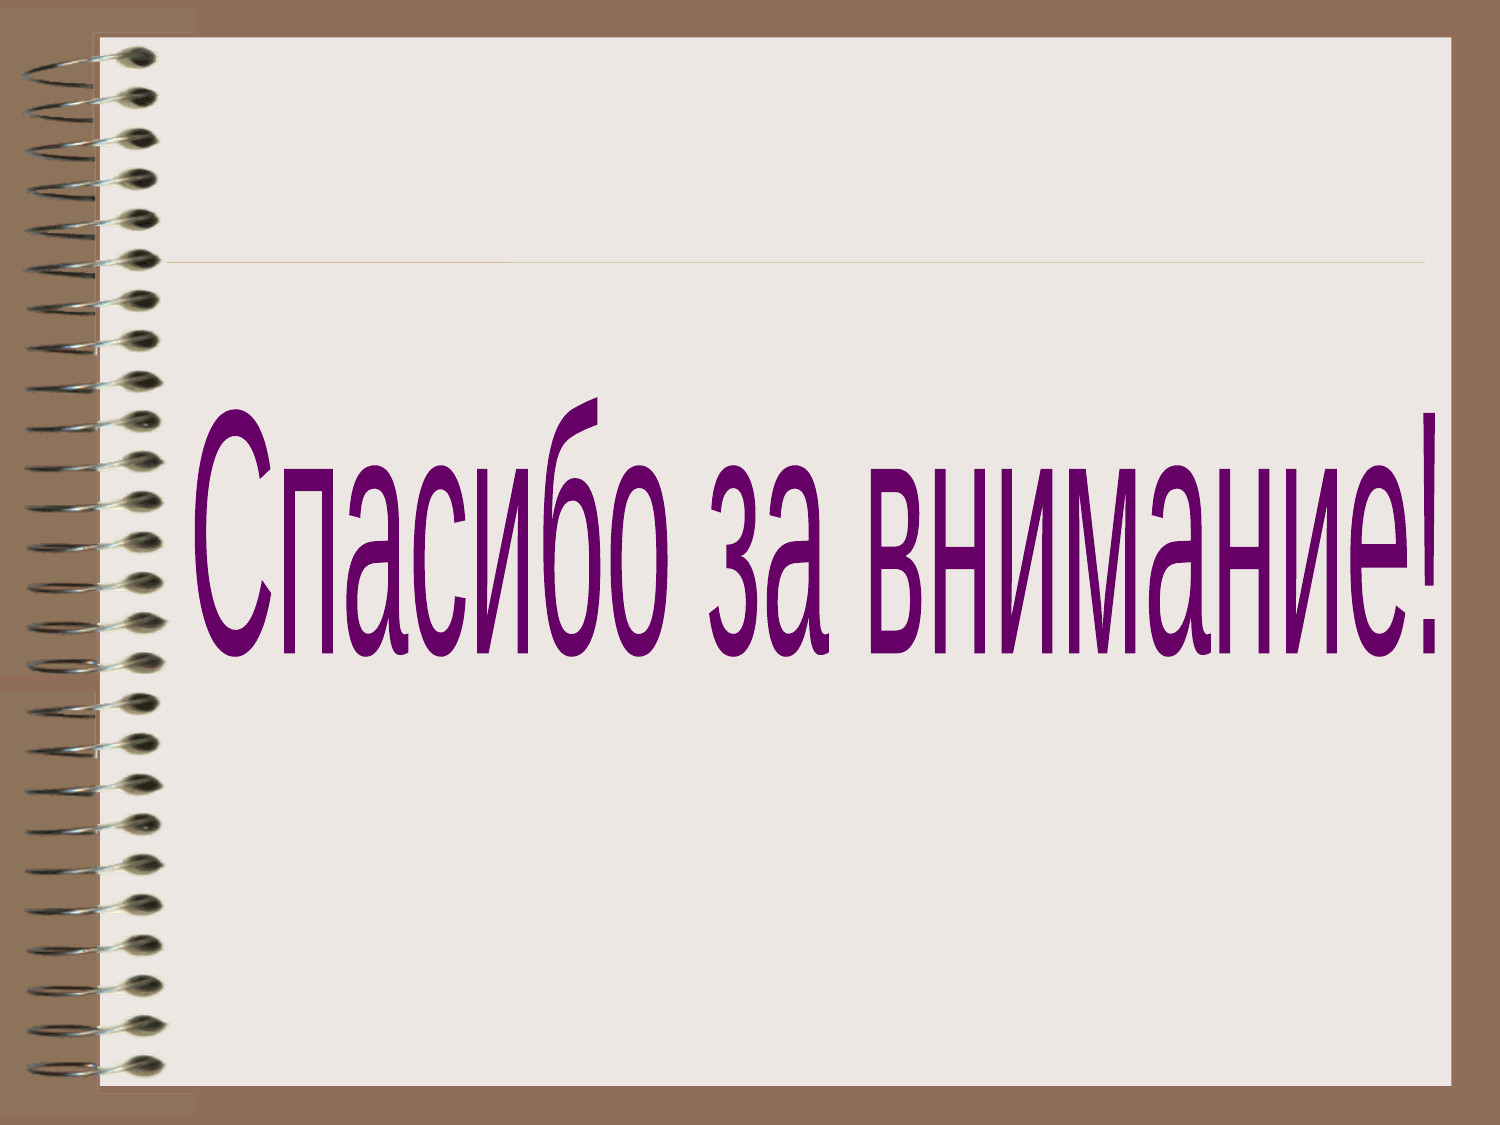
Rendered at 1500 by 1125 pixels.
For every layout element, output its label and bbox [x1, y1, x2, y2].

picture [0, 8, 194, 674]
picture [0, 692, 194, 1115]
